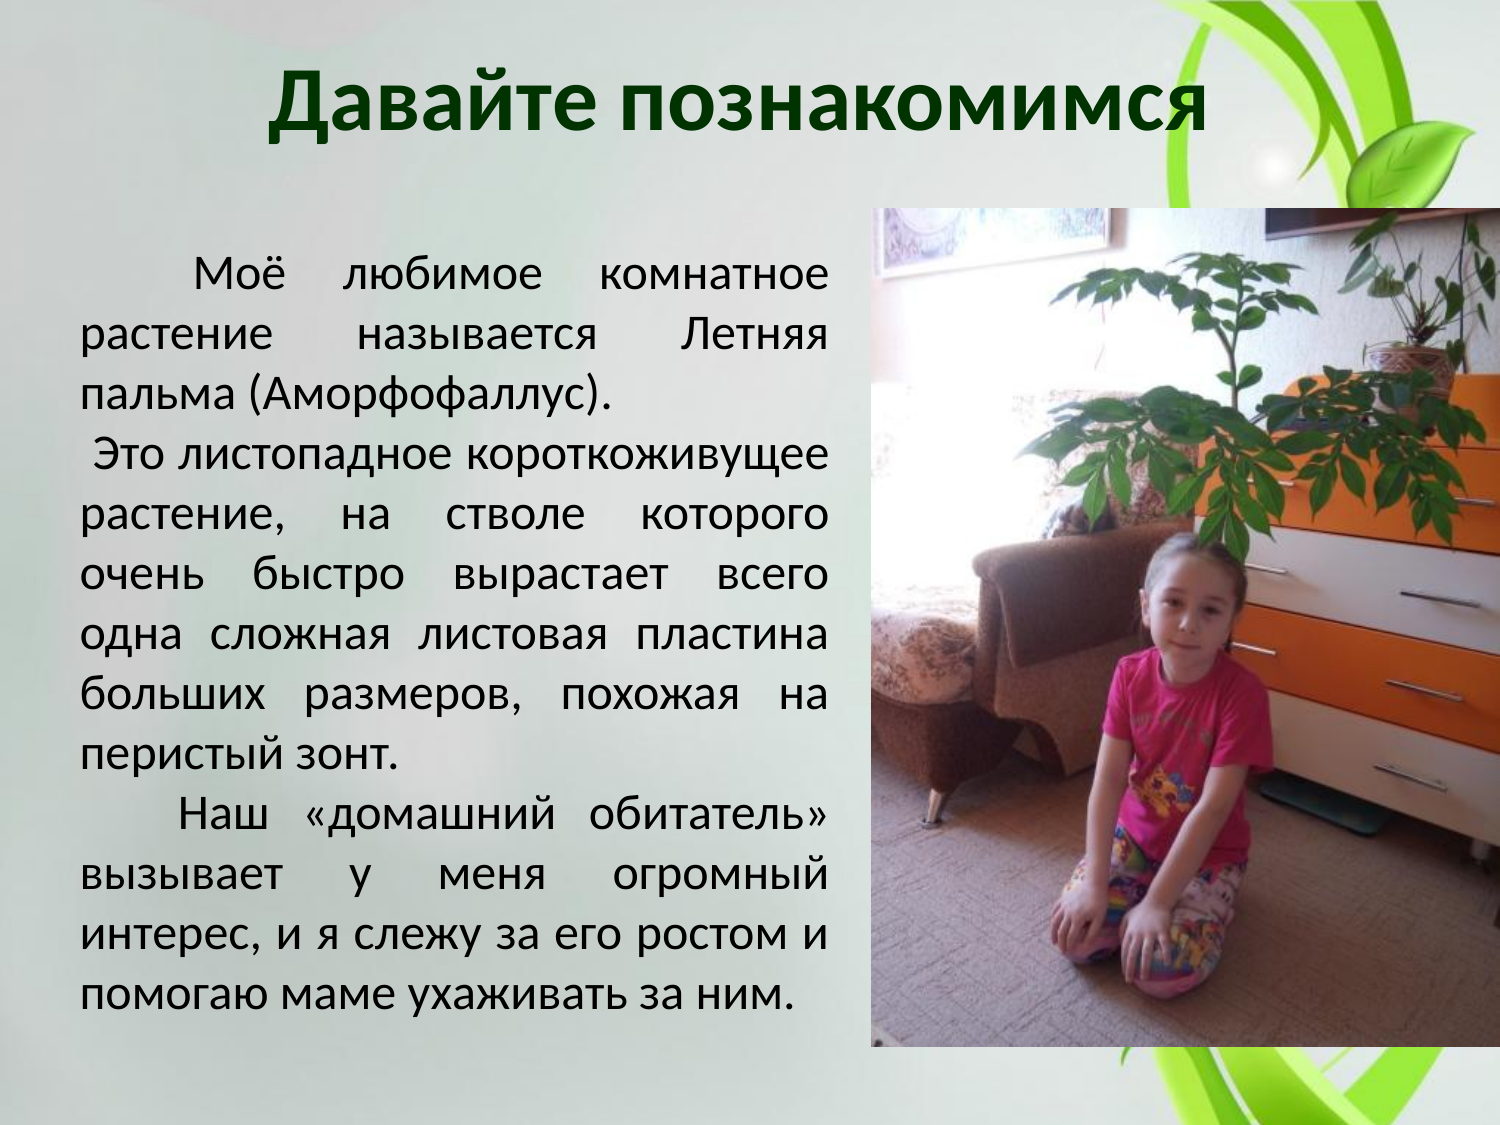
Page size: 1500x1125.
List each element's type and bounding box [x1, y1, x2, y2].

picture [870, 207, 1500, 1047]
list [0, 0, 1500, 1125]
